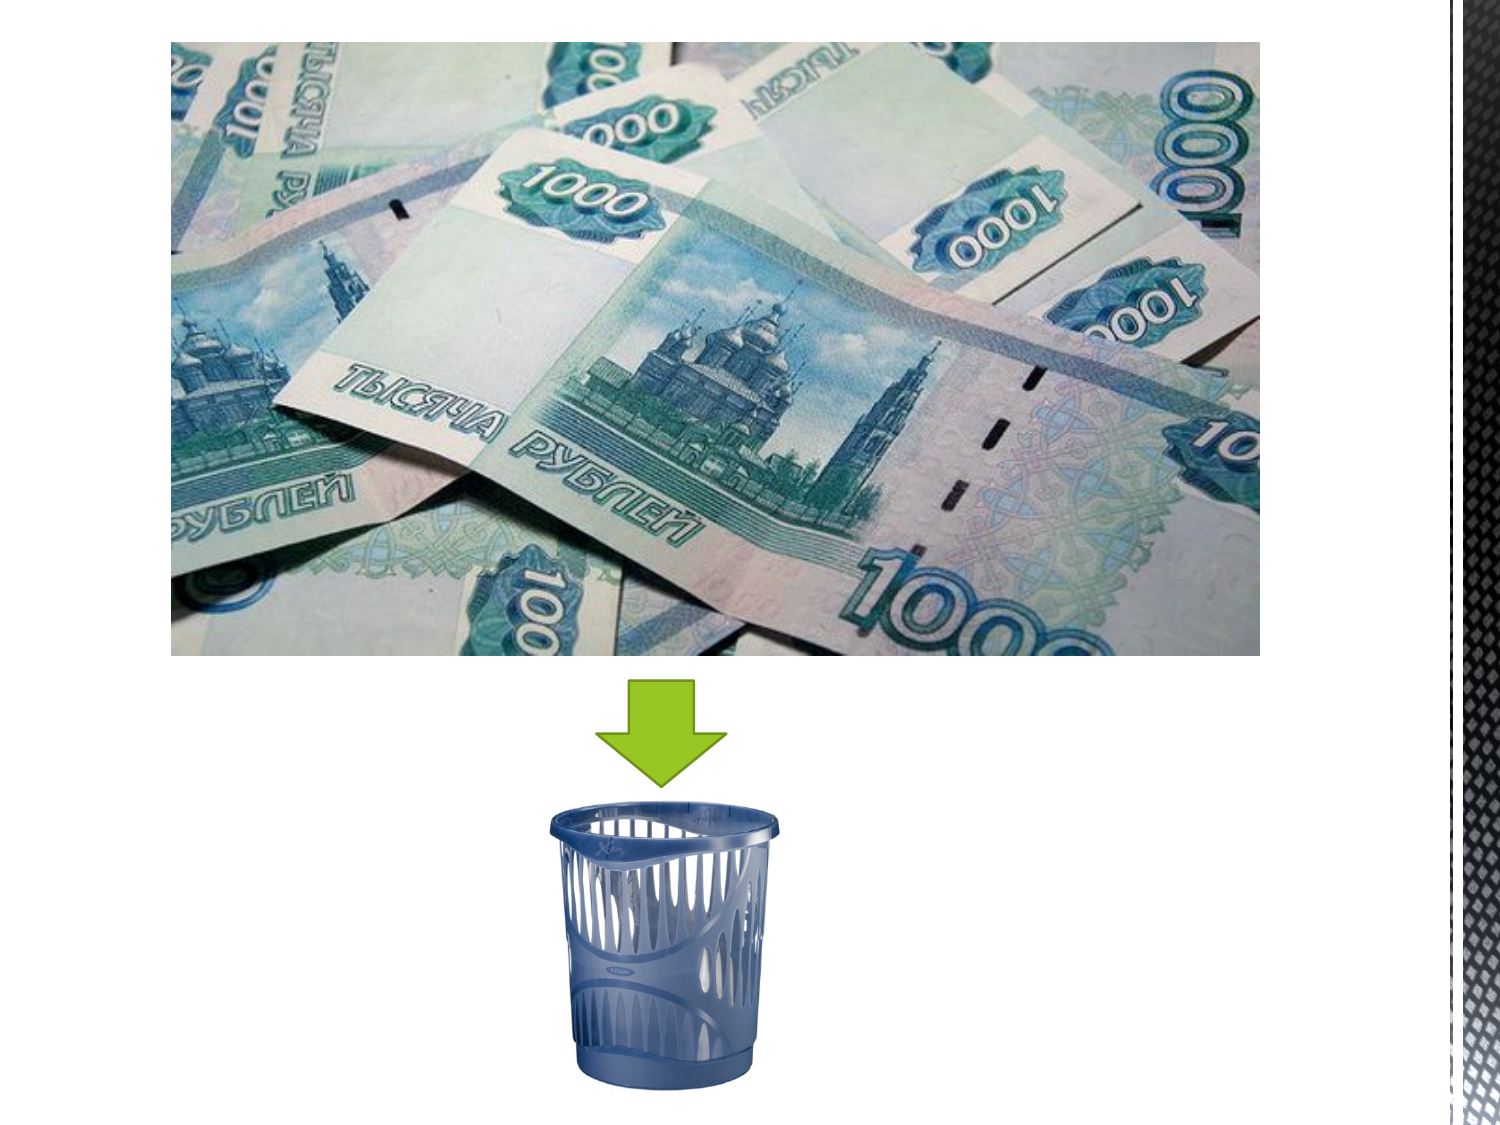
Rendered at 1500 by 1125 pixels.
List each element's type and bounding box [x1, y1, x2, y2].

list [170, 42, 1260, 656]
text_box [595, 679, 728, 745]
picture [489, 746, 869, 1125]
picture [1447, 0, 1500, 1125]
